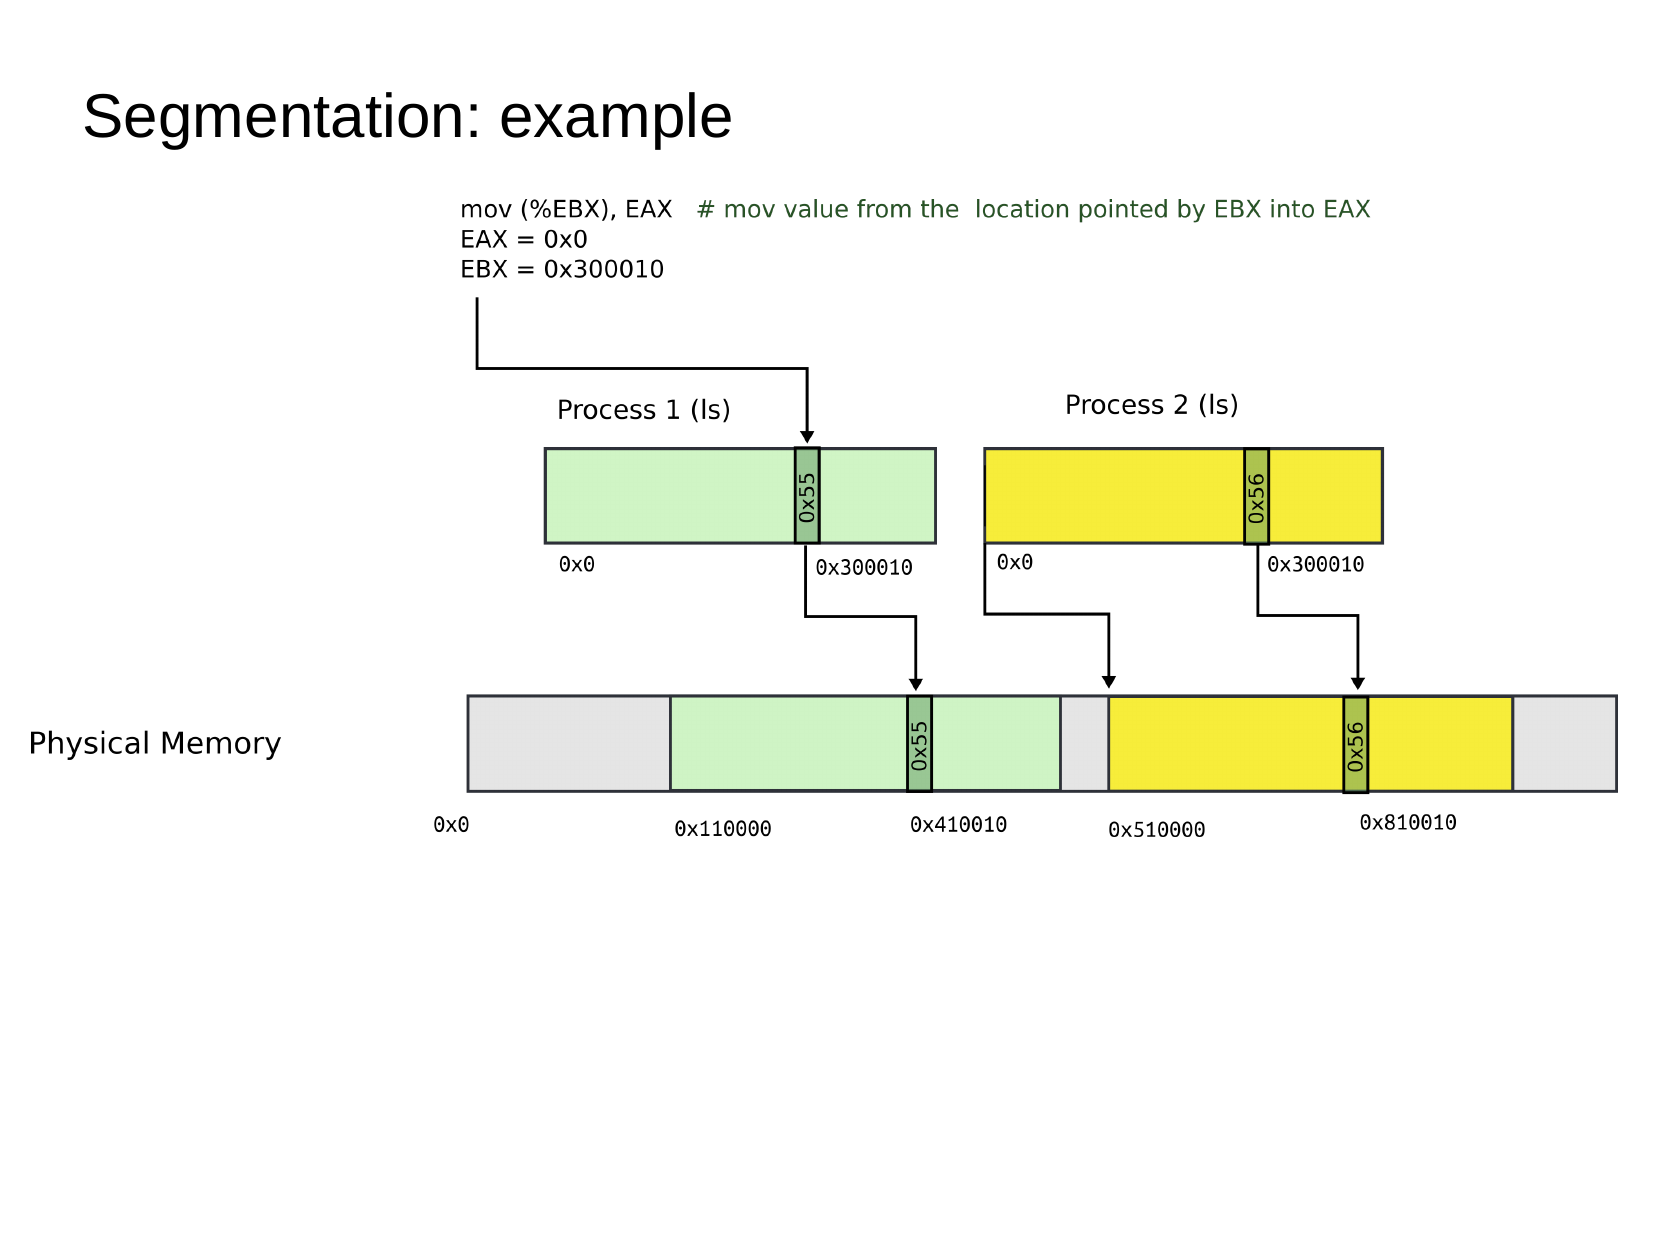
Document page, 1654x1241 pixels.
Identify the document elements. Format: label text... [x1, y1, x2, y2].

list Segmentation: example [82, 75, 1575, 150]
picture [30, 199, 1618, 838]
